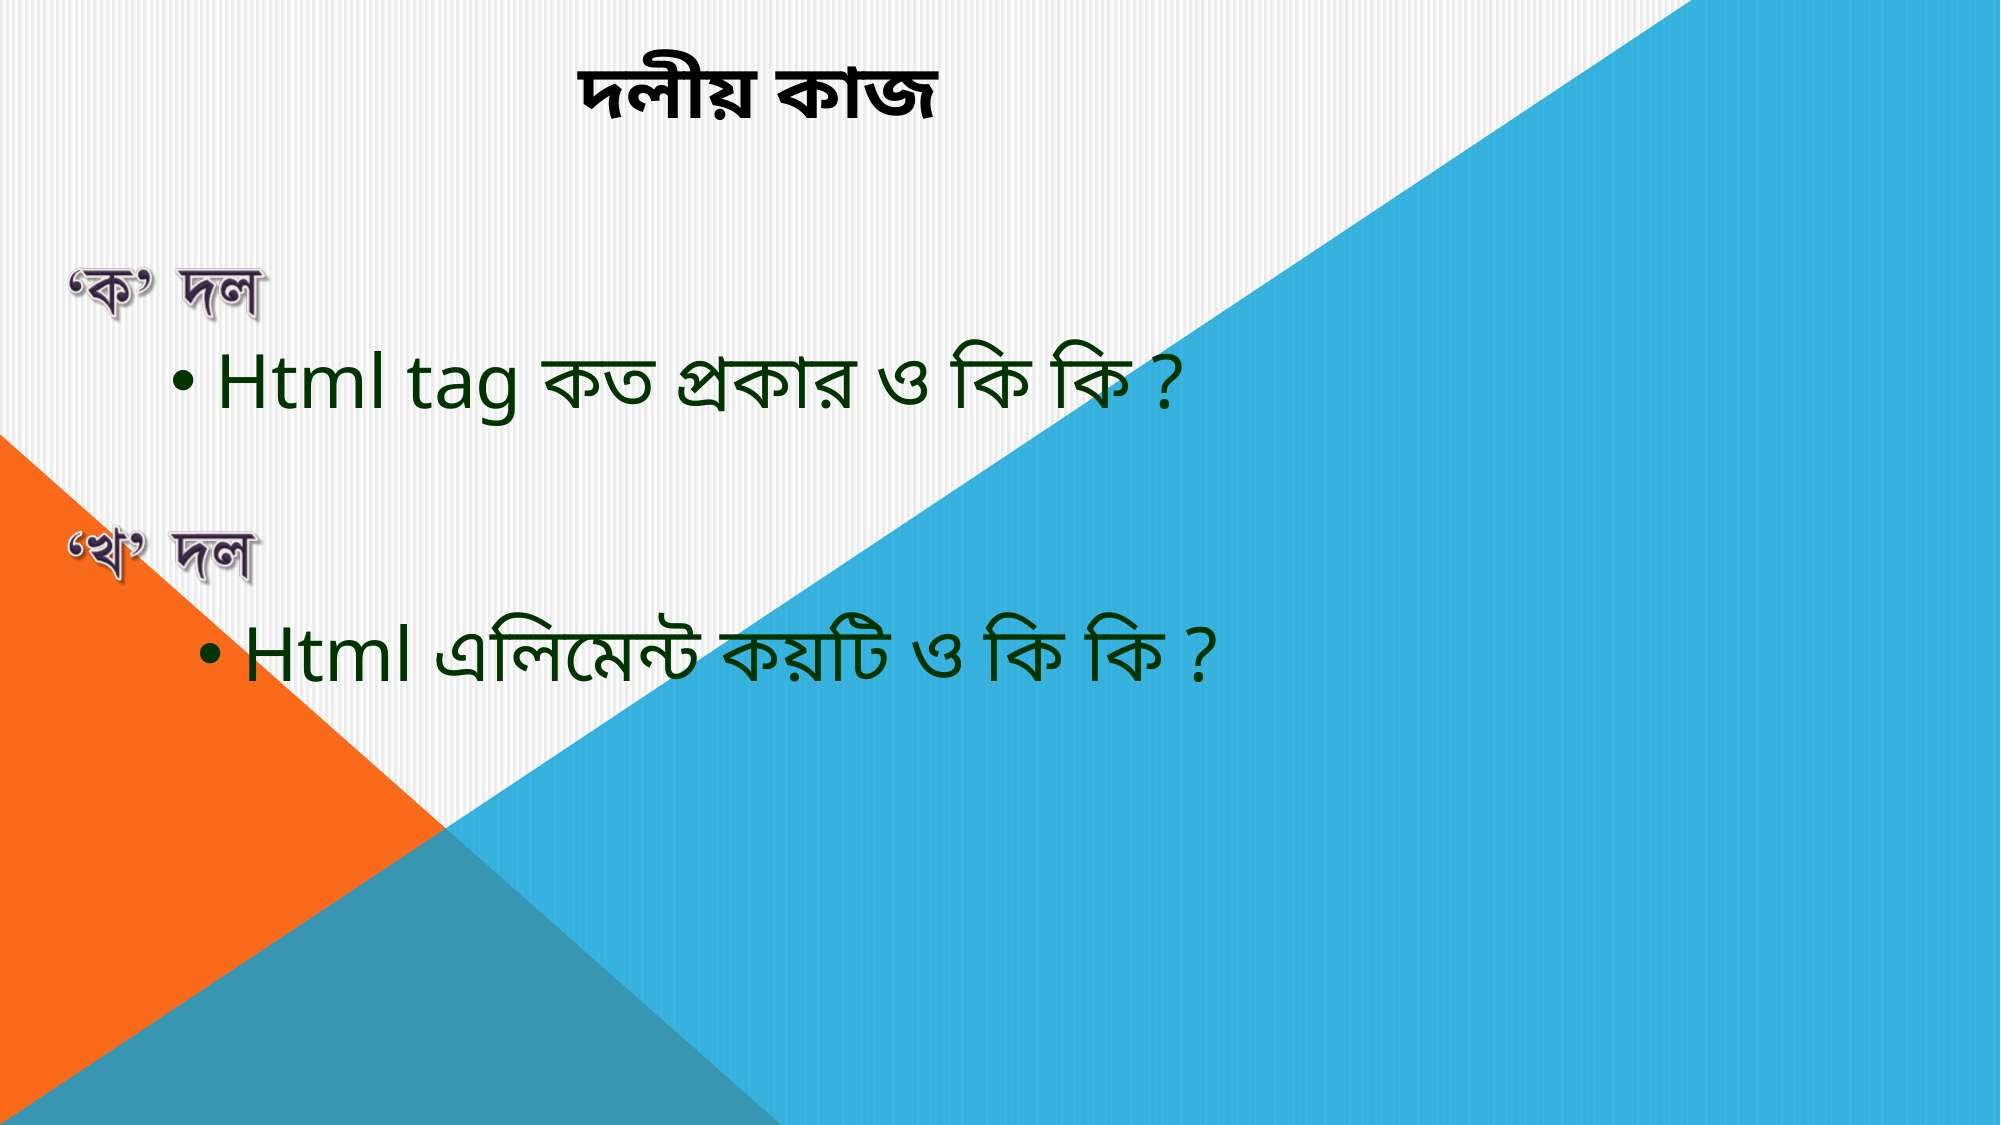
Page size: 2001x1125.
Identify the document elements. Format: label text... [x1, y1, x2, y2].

picture [49, 507, 316, 604]
text_box Html tag কত প্রকার ও কি কি ? [155, 336, 1803, 481]
picture [49, 243, 316, 341]
title দলীয় কাজ [563, 22, 1421, 135]
text_box Html এলিমেন্ট কয়টি ও কি কি ? [182, 609, 1742, 753]
